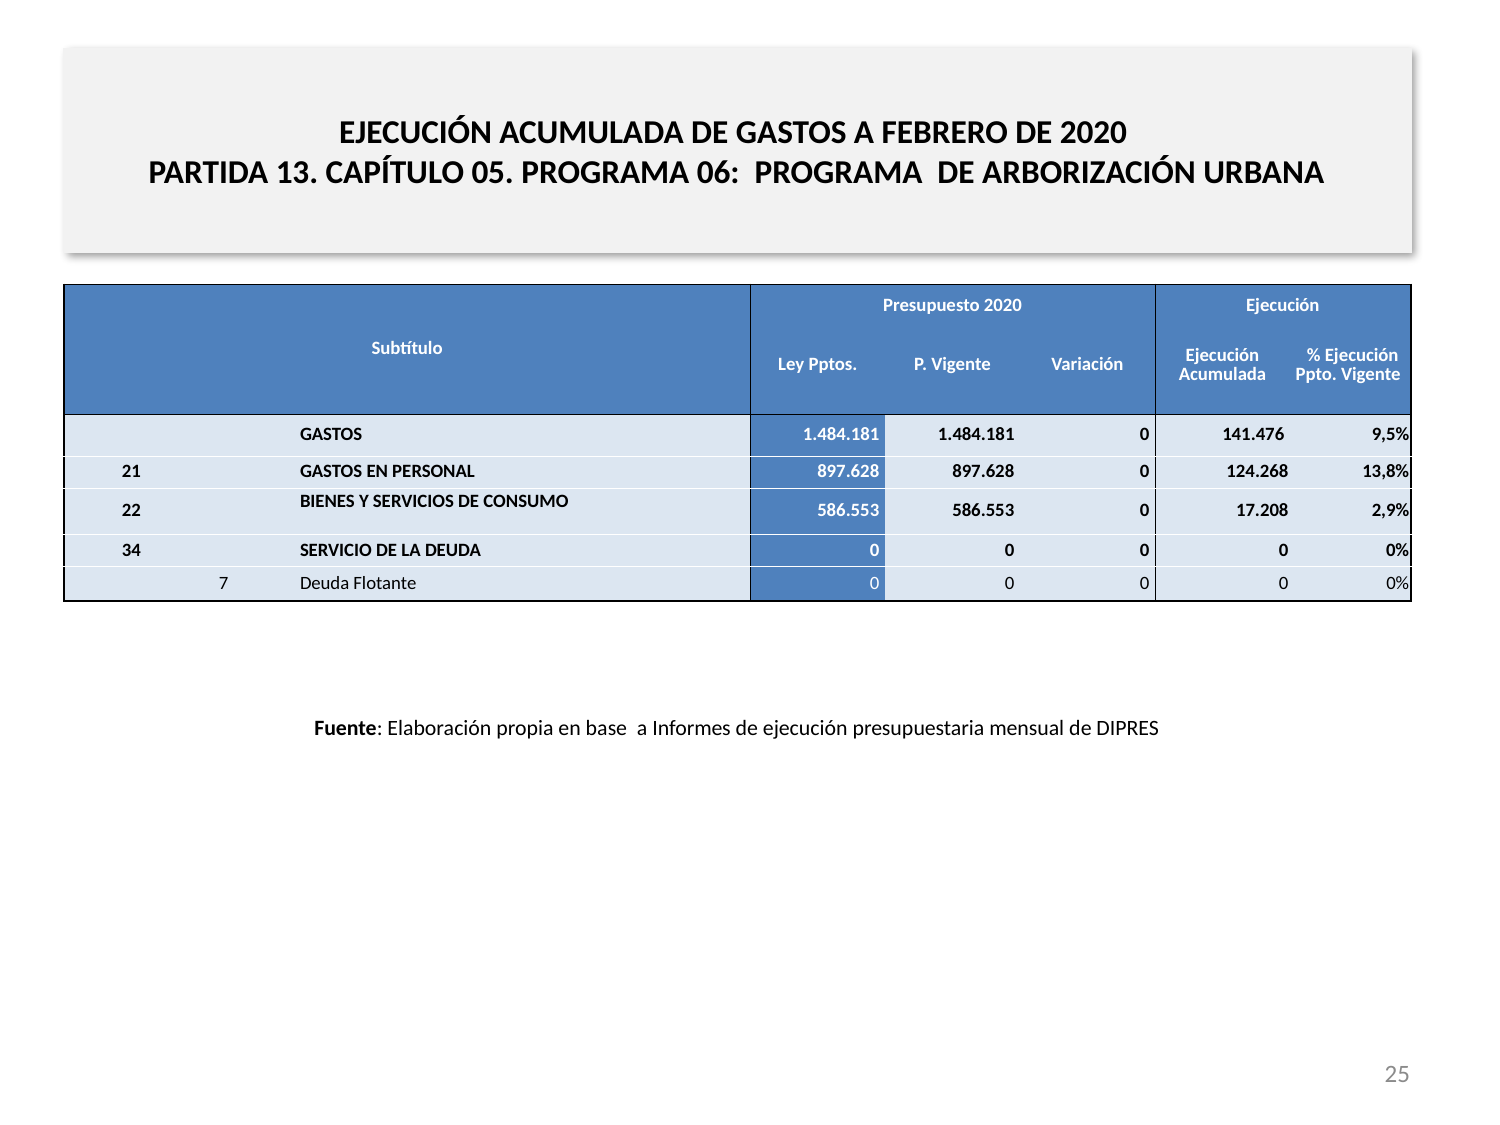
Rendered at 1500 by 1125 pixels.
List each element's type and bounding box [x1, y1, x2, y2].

table_header [1156, 285, 1410, 316]
table_cell [751, 489, 1155, 534]
table_header [751, 285, 1155, 316]
table_cell [1156, 415, 1410, 456]
table_header [65, 285, 750, 414]
text_box [64, 253, 1294, 268]
slide_number [1074, 1042, 1425, 1103]
table_cell [65, 415, 750, 456]
table_cell [751, 535, 1155, 566]
table_cell [1156, 535, 1410, 566]
table_cell [1156, 316, 1410, 414]
footer [63, 701, 1411, 753]
table_cell [751, 316, 1155, 414]
table_cell [1156, 489, 1410, 534]
table_cell [65, 457, 750, 488]
table_cell [65, 535, 750, 566]
table_cell [65, 489, 750, 534]
table_cell [751, 567, 1155, 600]
table_cell [65, 567, 750, 600]
table_cell [1156, 567, 1410, 600]
table_cell [1156, 457, 1410, 488]
table_cell [751, 457, 1155, 488]
table_cell [751, 415, 1155, 456]
title [63, 48, 1411, 253]
